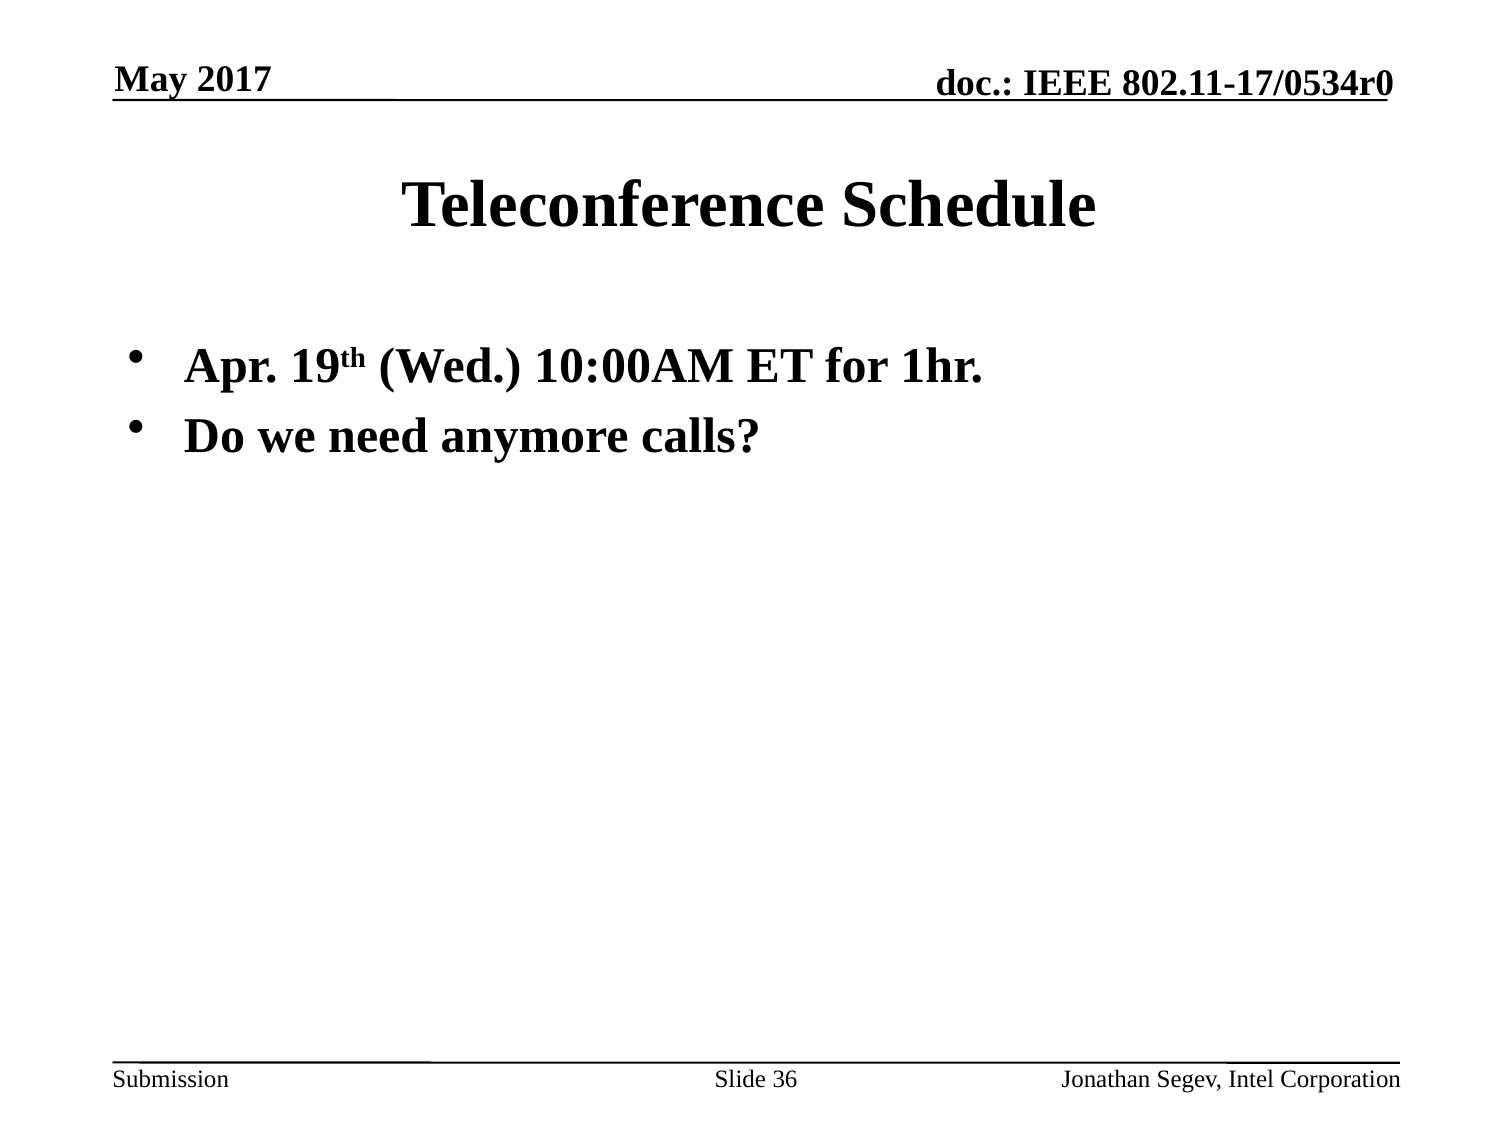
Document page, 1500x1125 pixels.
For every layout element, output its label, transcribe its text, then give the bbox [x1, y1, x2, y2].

title Teleconference Schedule [112, 112, 1388, 288]
footer Jonathan Segev, Intel Corporation [878, 1061, 1402, 1093]
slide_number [114, 54, 423, 100]
list Apr. 19th (Wed.) 10:00AM ET for 1hr. Do we need anymore calls? [112, 324, 1388, 1000]
slide_number Slide 36 [712, 1061, 800, 1123]
